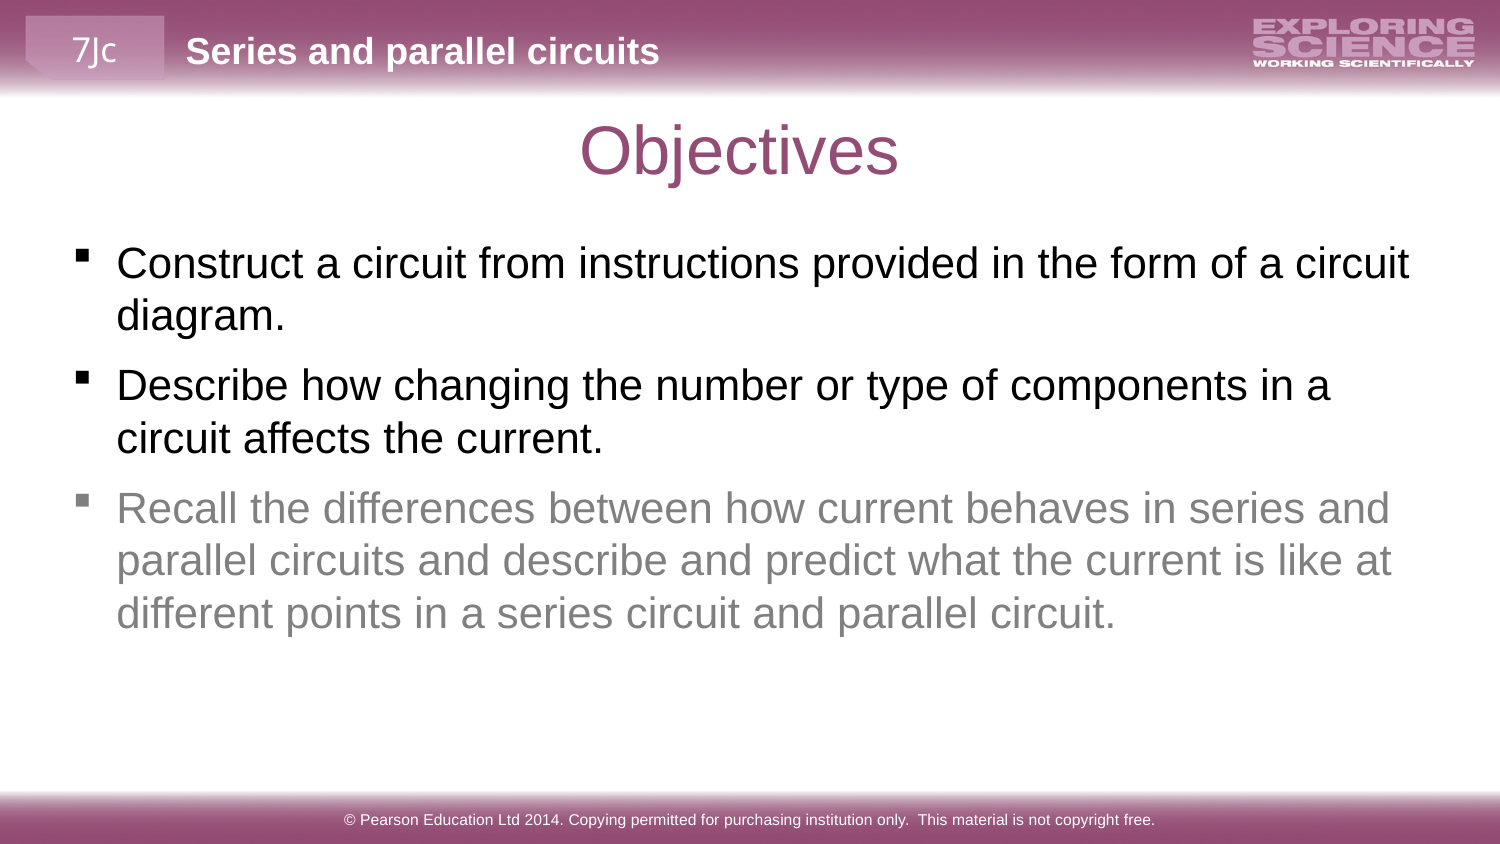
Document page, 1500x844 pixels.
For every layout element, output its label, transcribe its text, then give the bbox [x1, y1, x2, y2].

title Objectives [64, 102, 1415, 192]
picture [0, 787, 1500, 844]
picture [0, 0, 1500, 99]
text_box © Pearson Education Ltd 2014. Copying permitted for purchasing institution only. This material is not copyright free. [245, 802, 1255, 839]
list Construct a circuit from instructions provided in the form of a circuit diagram. Describe how changing the number or type of components in a circuit affects the current. Recall the differences between how current behaves in series and parallel circuits and describe and predict what the current is like at different points in a series circuit and parallel circuit. [35, 226, 1471, 777]
